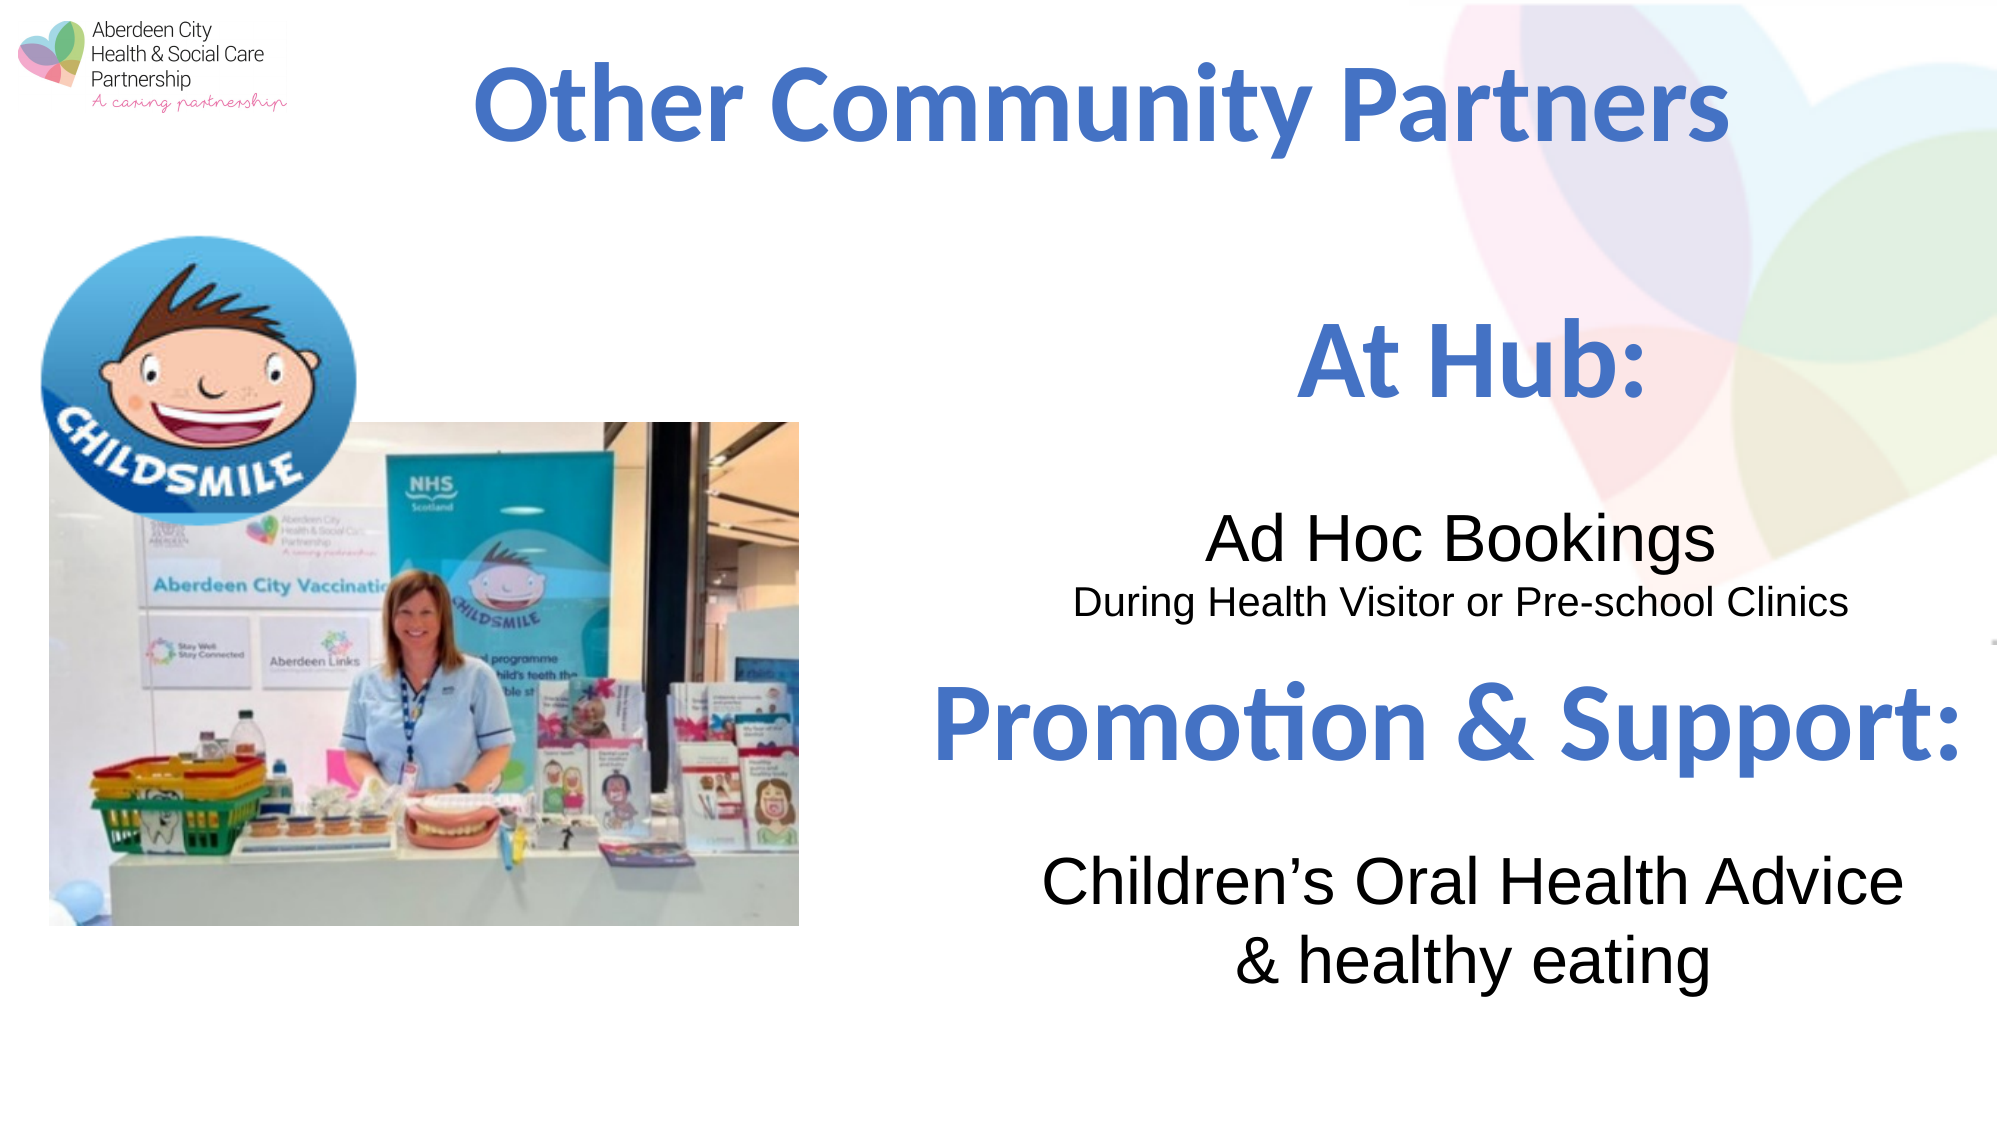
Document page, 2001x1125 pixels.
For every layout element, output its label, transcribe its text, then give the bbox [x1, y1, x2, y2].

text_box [28, 224, 799, 926]
text_box Ad Hoc Bookings During Health Visitor or Pre-school Clinics [1032, 486, 1409, 632]
picture [18, 20, 287, 114]
text_box Children’s Oral Health Advice & healthy eating [997, 830, 1951, 1005]
picture [1409, 0, 1997, 645]
text_box Promotion & Support: [917, 640, 1980, 791]
text_box At Hub: [1282, 277, 1409, 428]
text_box Other Community Partners [458, 21, 1409, 171]
